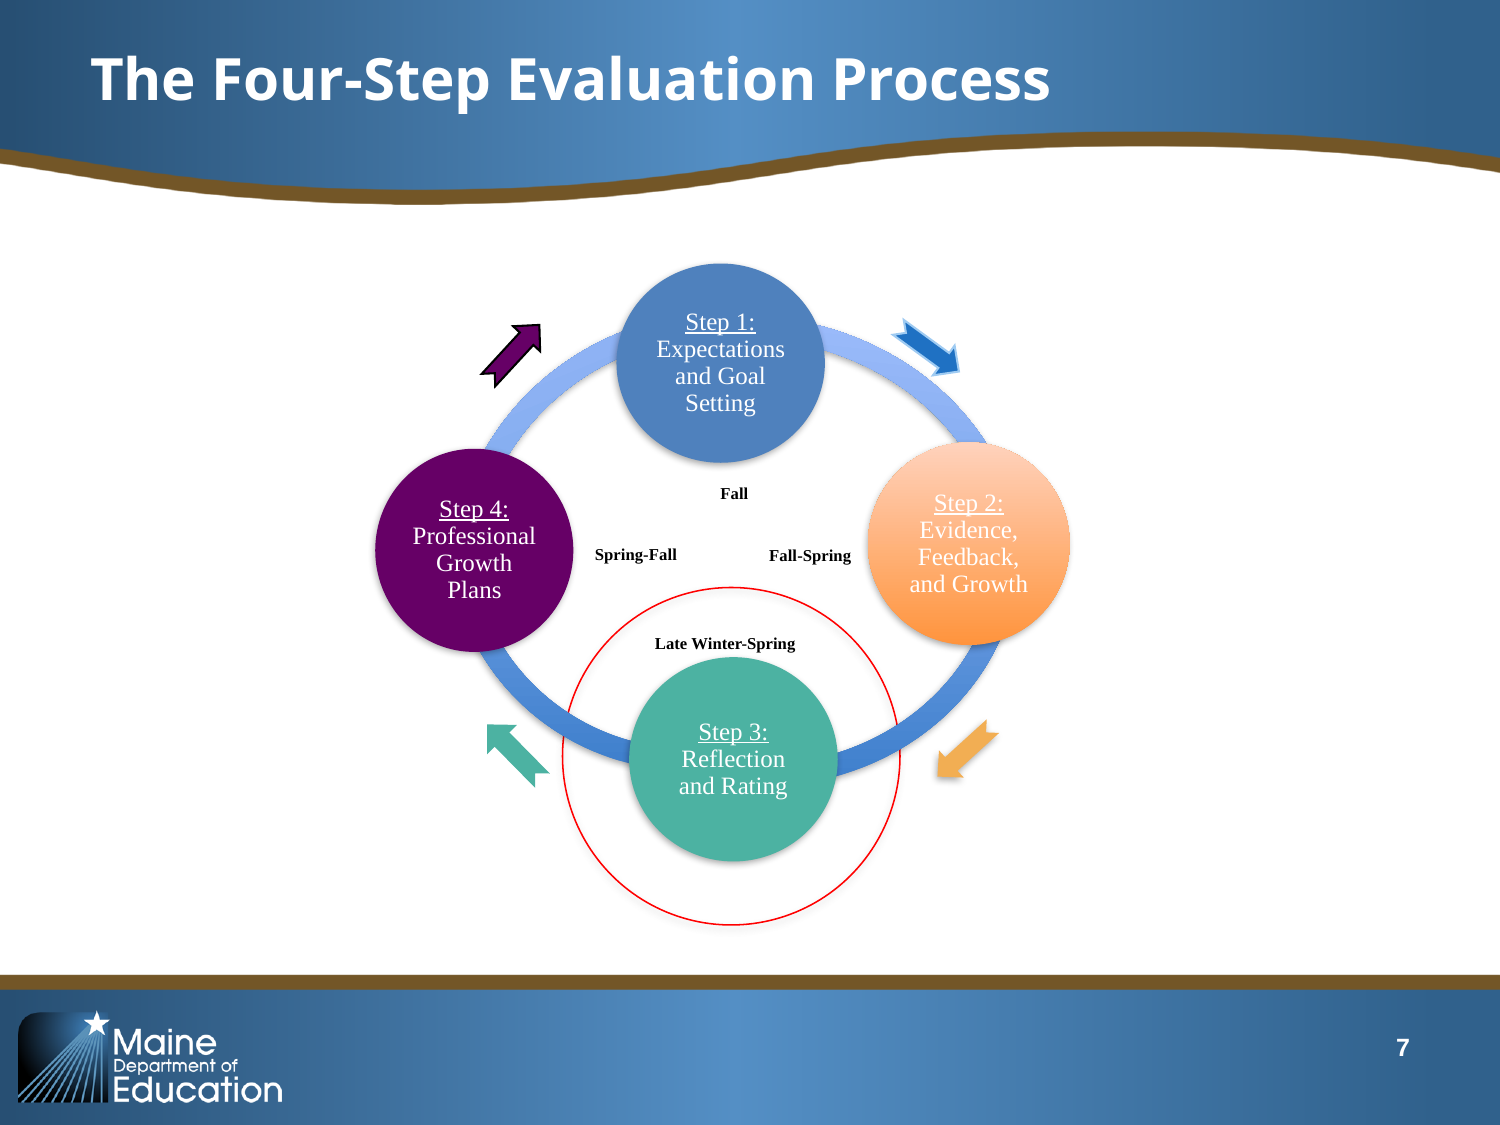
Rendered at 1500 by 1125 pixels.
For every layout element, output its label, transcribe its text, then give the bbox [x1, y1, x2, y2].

text_box Spring-Fall [577, 537, 698, 571]
text_box Fall [687, 474, 782, 510]
text_box [487, 336, 611, 447]
title The Four-Step Evaluation Process [75, 24, 1425, 121]
text_box [568, 587, 897, 747]
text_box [867, 442, 1070, 646]
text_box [616, 263, 826, 463]
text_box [374, 448, 574, 653]
slide_number 7 [1250, 1024, 1425, 1103]
text_box [481, 324, 541, 387]
text_box [485, 661, 623, 762]
picture [0, 0, 1500, 1125]
text_box [830, 328, 985, 440]
text_box [488, 725, 548, 786]
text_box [918, 632, 1125, 839]
text_box Late Winter-Spring [637, 624, 814, 655]
text_box [892, 319, 959, 376]
text_box Fall-Spring [749, 537, 862, 573]
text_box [628, 656, 838, 862]
text_box [562, 745, 900, 925]
text_box [843, 713, 913, 775]
